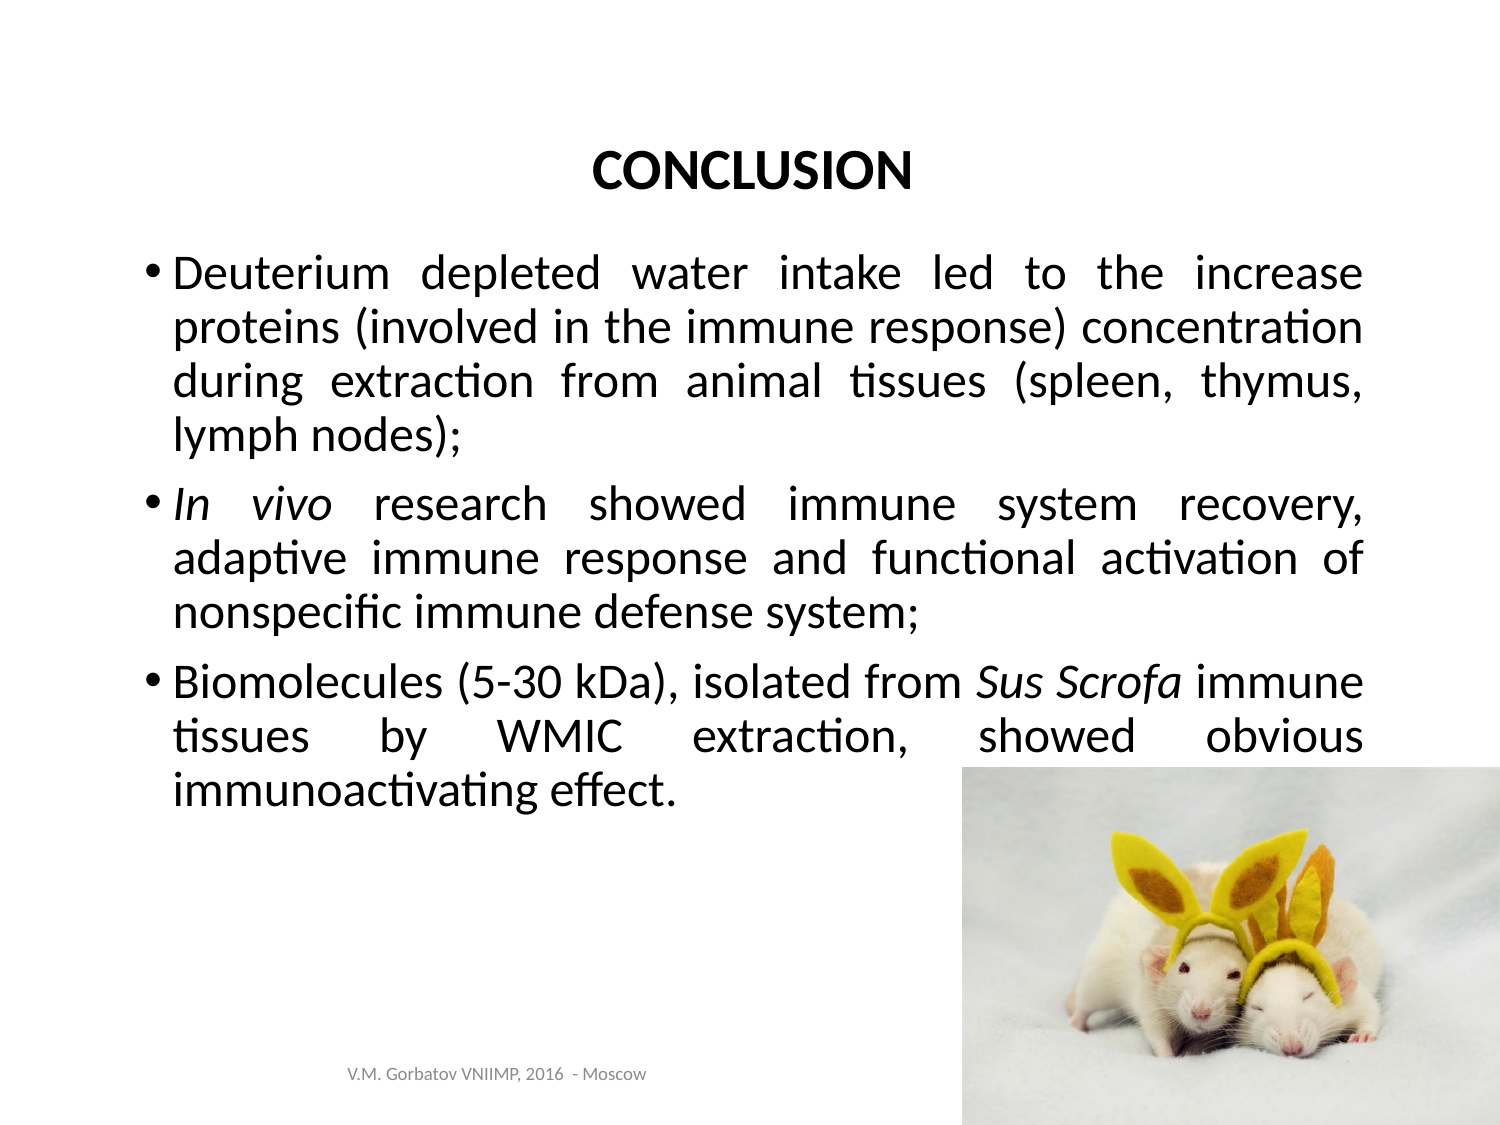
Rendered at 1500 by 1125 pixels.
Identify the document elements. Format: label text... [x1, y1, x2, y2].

footer V.M. Gorbatov VNIIMP, 2016 - Moscow [243, 1042, 751, 1103]
text_box Deuterium depleted water intake led to the increase proteins (involved in the immune response) concentration during extraction from animal tissues (spleen, thymus, lymph nodes); In vivo research showed immune system recovery, adaptive immune response and functional activation of nonspecific immune defense system; Biomolecules (5-30 kDa), isolated from Sus Scrofa immune tissues by WMIC extraction, showed obvious immunoactivating effect. [129, 168, 1380, 871]
picture [962, 767, 1500, 1125]
text_box CONCLUSION [577, 123, 965, 168]
